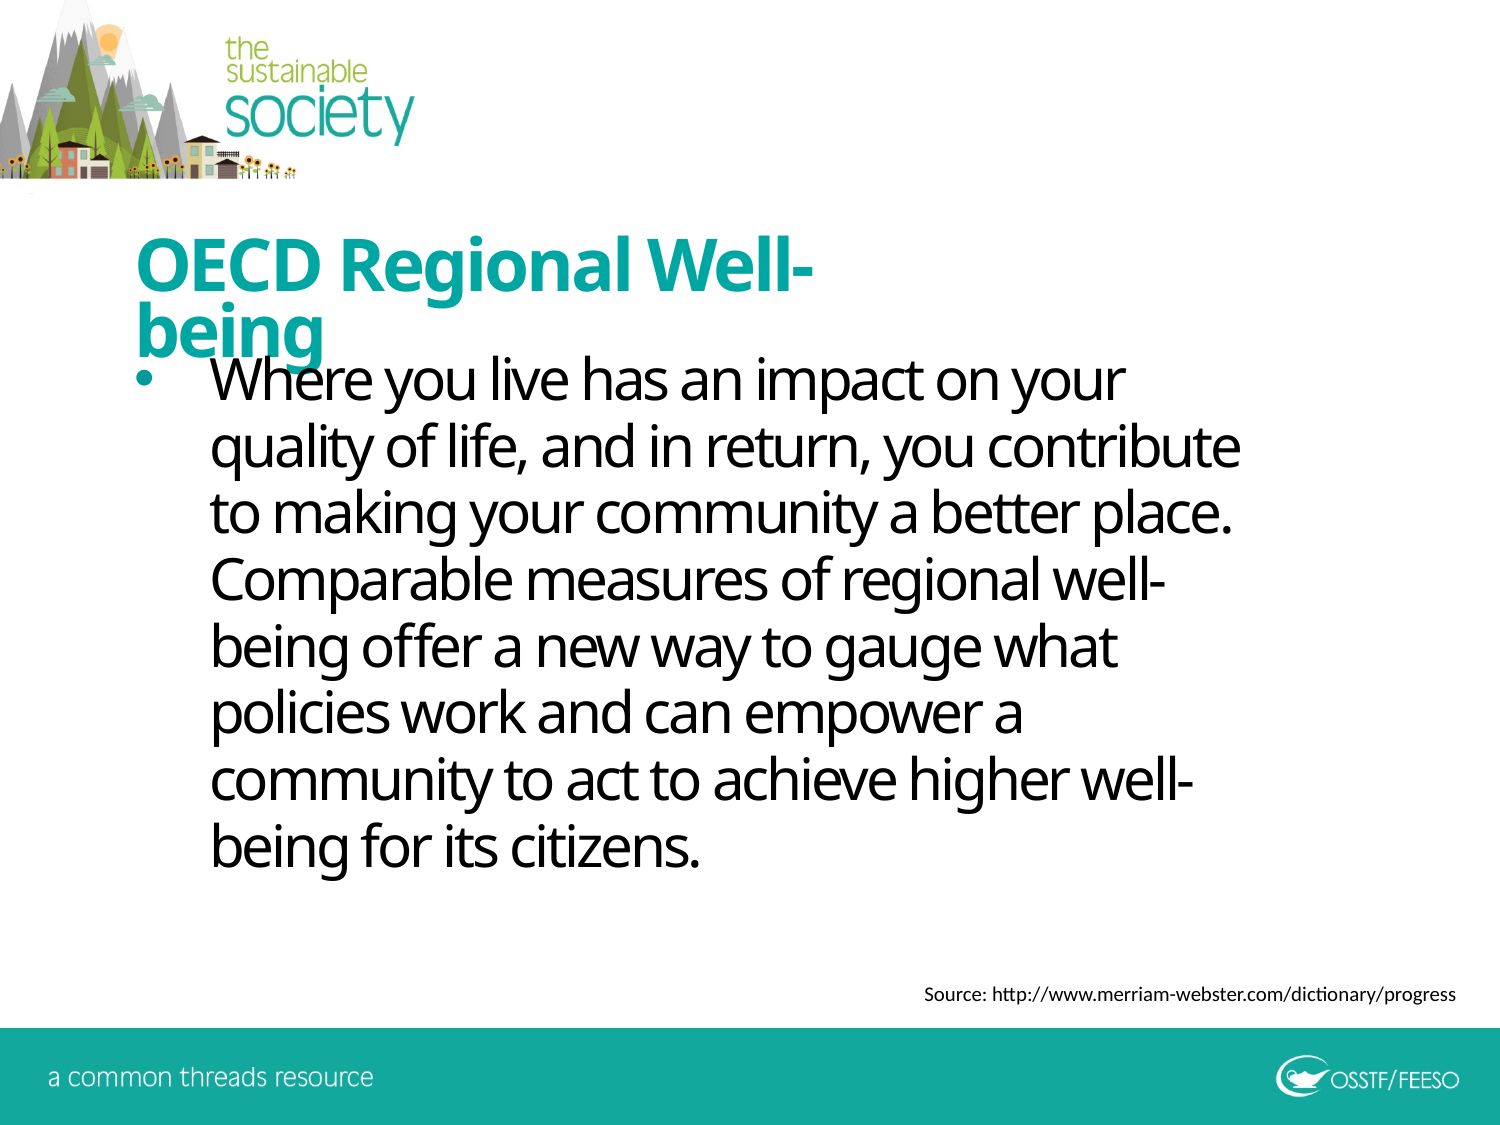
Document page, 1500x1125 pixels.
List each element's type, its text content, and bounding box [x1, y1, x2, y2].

text_box Where you live has an impact on your quality of life, and in return, you contribute to making your community a better place. Comparable measures of regional well-being offer a new way to gauge what policies work and can empower a community to act to achieve higher well-being for its citizens. [119, 338, 1282, 1059]
text_box Source: http://www.merriam-webster.com/dictionary/progress [909, 973, 1500, 1014]
picture [0, 0, 1500, 1125]
text_box OECD Regional Well-being [119, 231, 1006, 338]
